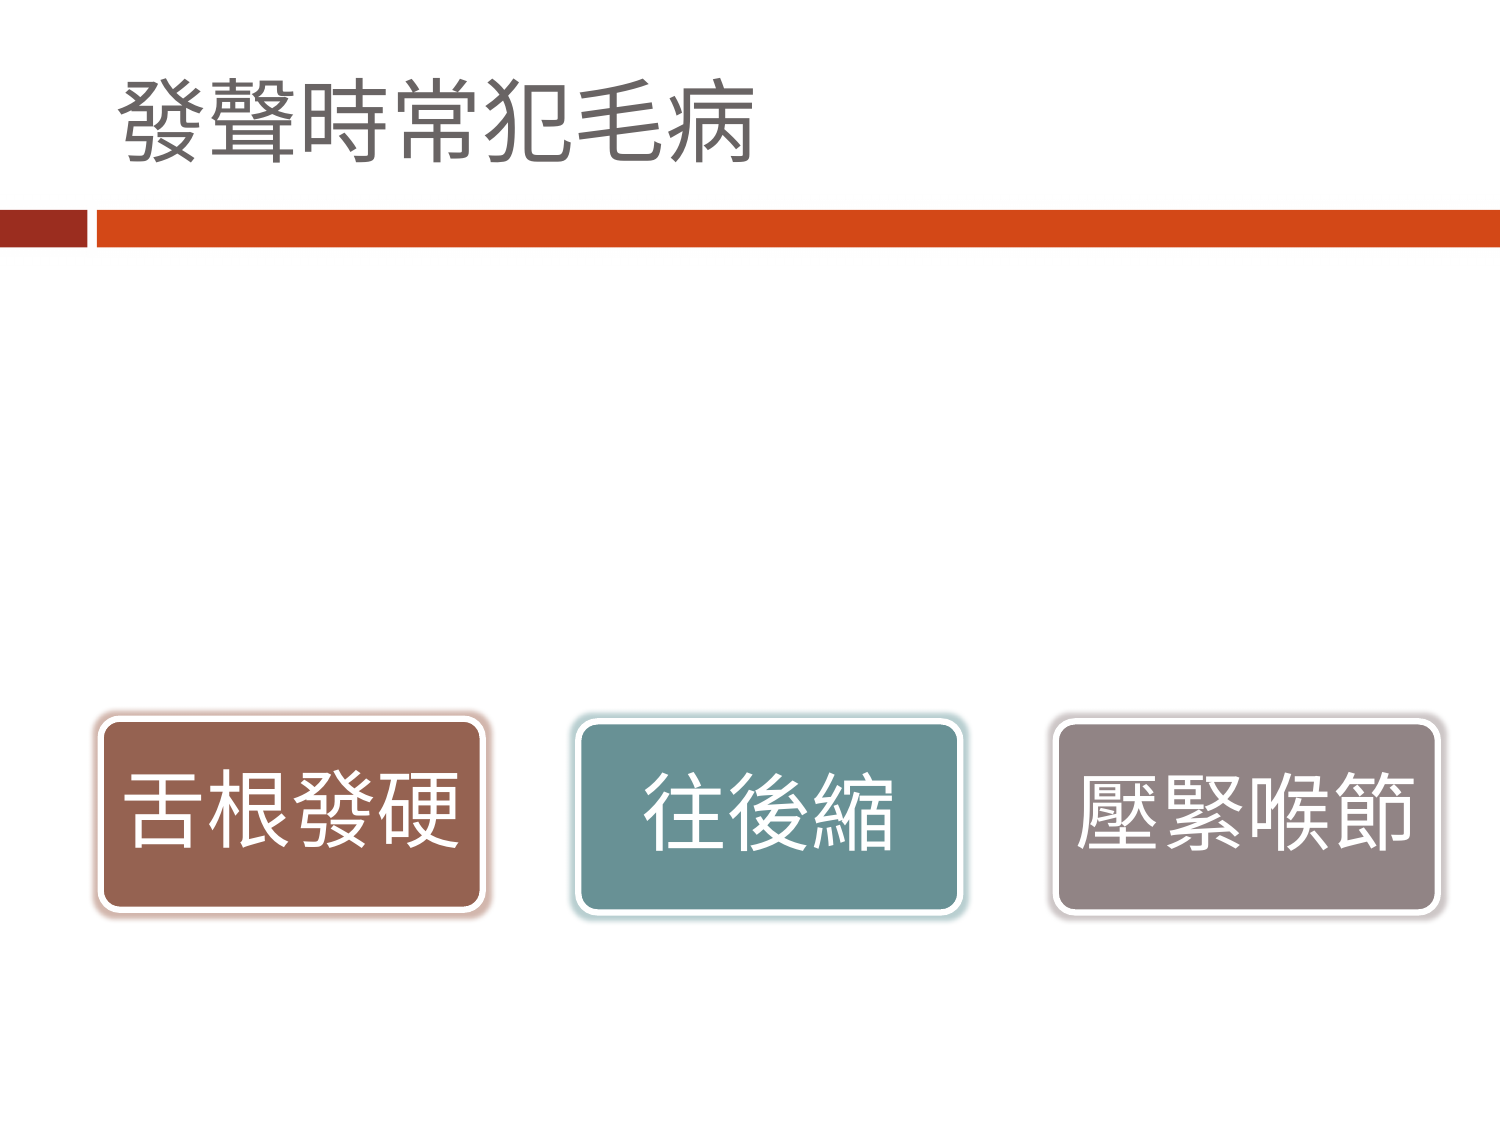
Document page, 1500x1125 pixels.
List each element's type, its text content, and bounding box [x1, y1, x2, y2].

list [99, 183, 1439, 923]
title 發聲時常犯毛病 [100, 37, 1439, 176]
